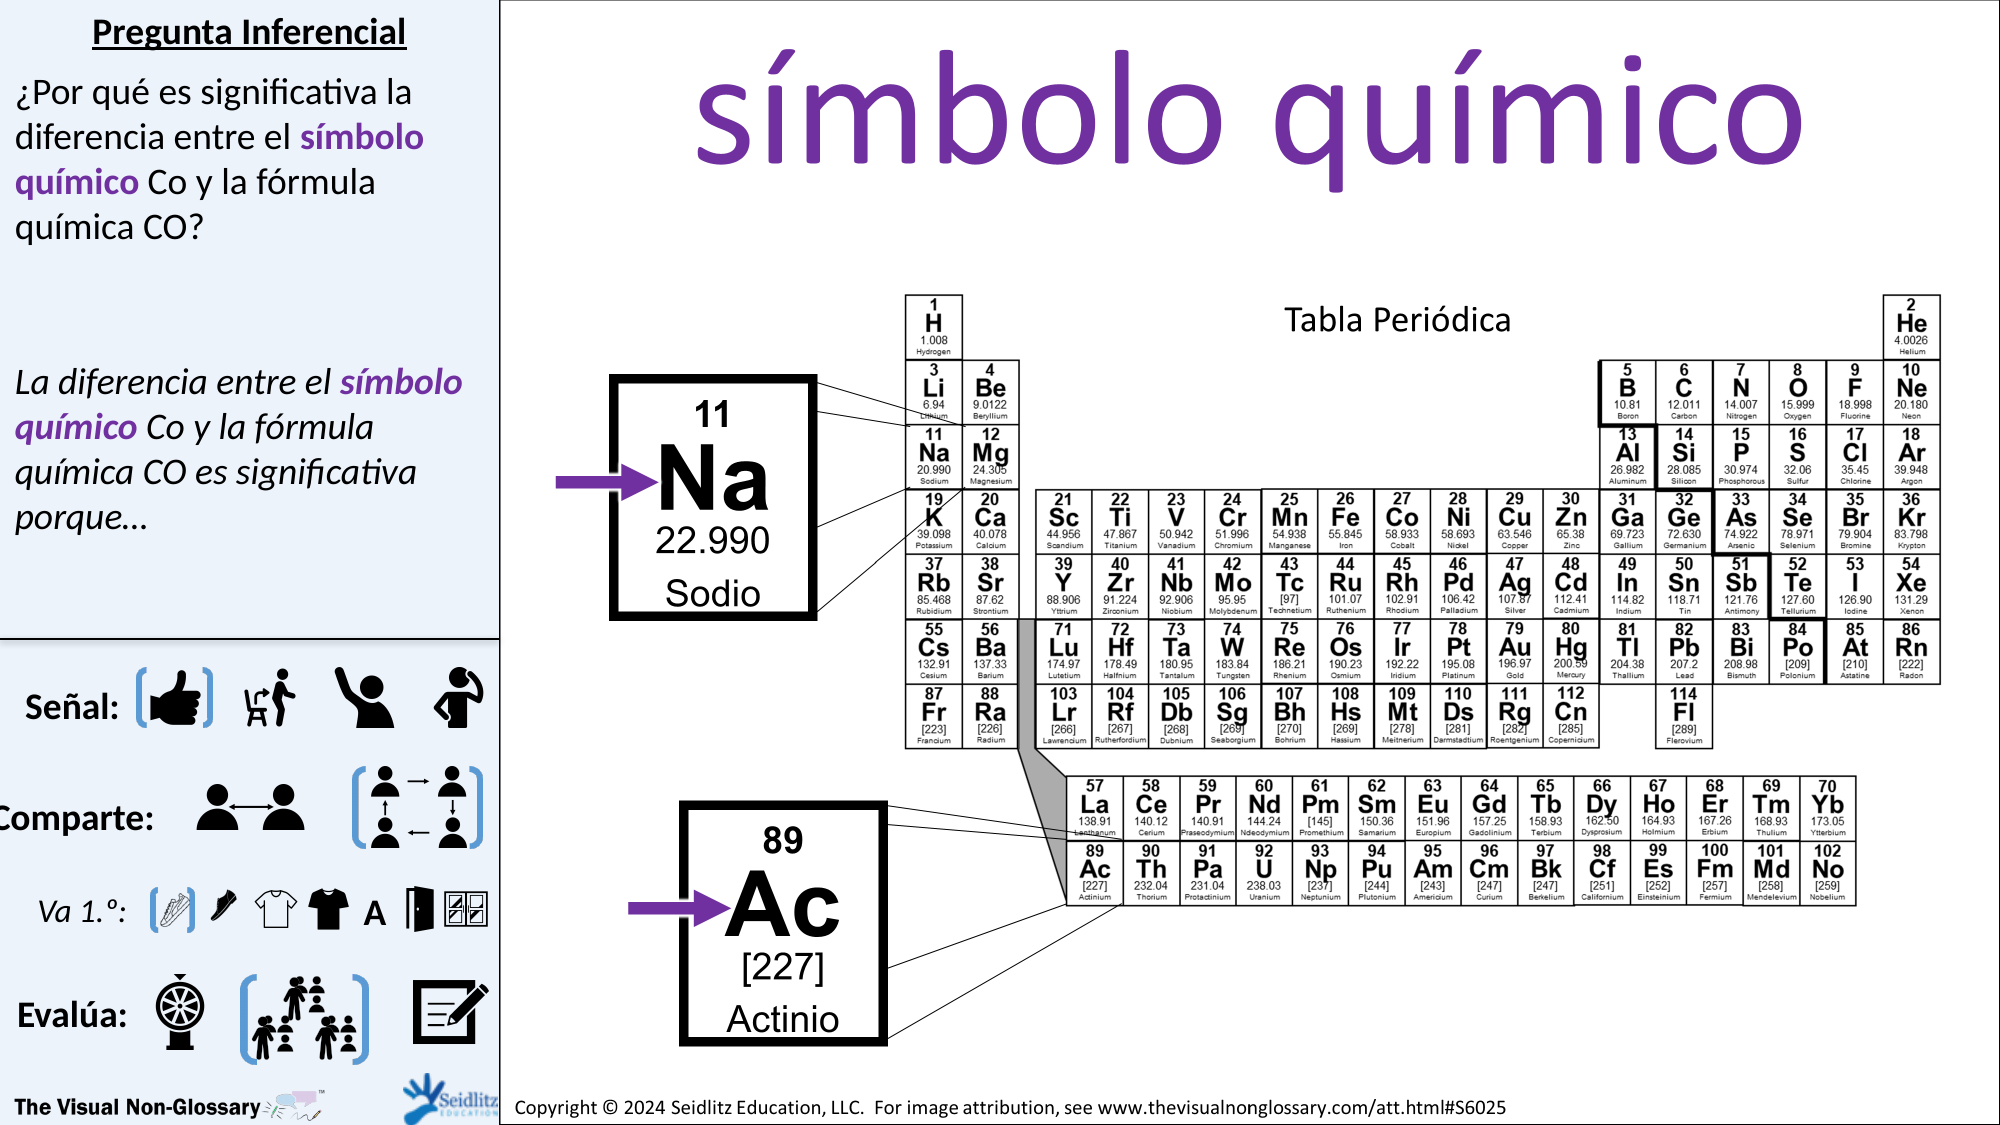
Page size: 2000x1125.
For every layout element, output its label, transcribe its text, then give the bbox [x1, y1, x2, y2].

picture [428, 667, 490, 728]
picture [334, 667, 395, 728]
picture [0, 1084, 328, 1125]
picture [142, 974, 218, 1051]
picture [149, 886, 196, 934]
text_box La diferencia entre el símbolo químico Co y la fórmula química CO es significativa porque… [0, 349, 494, 545]
picture [136, 667, 214, 728]
picture [305, 886, 352, 932]
picture [194, 784, 307, 830]
picture [202, 886, 241, 925]
picture [499, 0, 2000, 1125]
picture [253, 886, 299, 932]
text_box ¿Por qué es significativa la diferencia entre el símbolo químico Co y la fórmula química CO? [0, 59, 494, 255]
picture [239, 974, 370, 1066]
text_box Señal: [10, 674, 135, 735]
picture [397, 886, 490, 932]
text_box Comparte: [0, 785, 170, 846]
text_box Pregunta Inferencial [77, 0, 422, 59]
picture [403, 1073, 498, 1125]
text_box A [348, 880, 402, 941]
text_box Va 1.º: [22, 881, 143, 937]
picture [239, 667, 301, 728]
picture [352, 766, 484, 850]
picture [413, 974, 490, 1051]
text_box Evalúa: [2, 982, 137, 1043]
